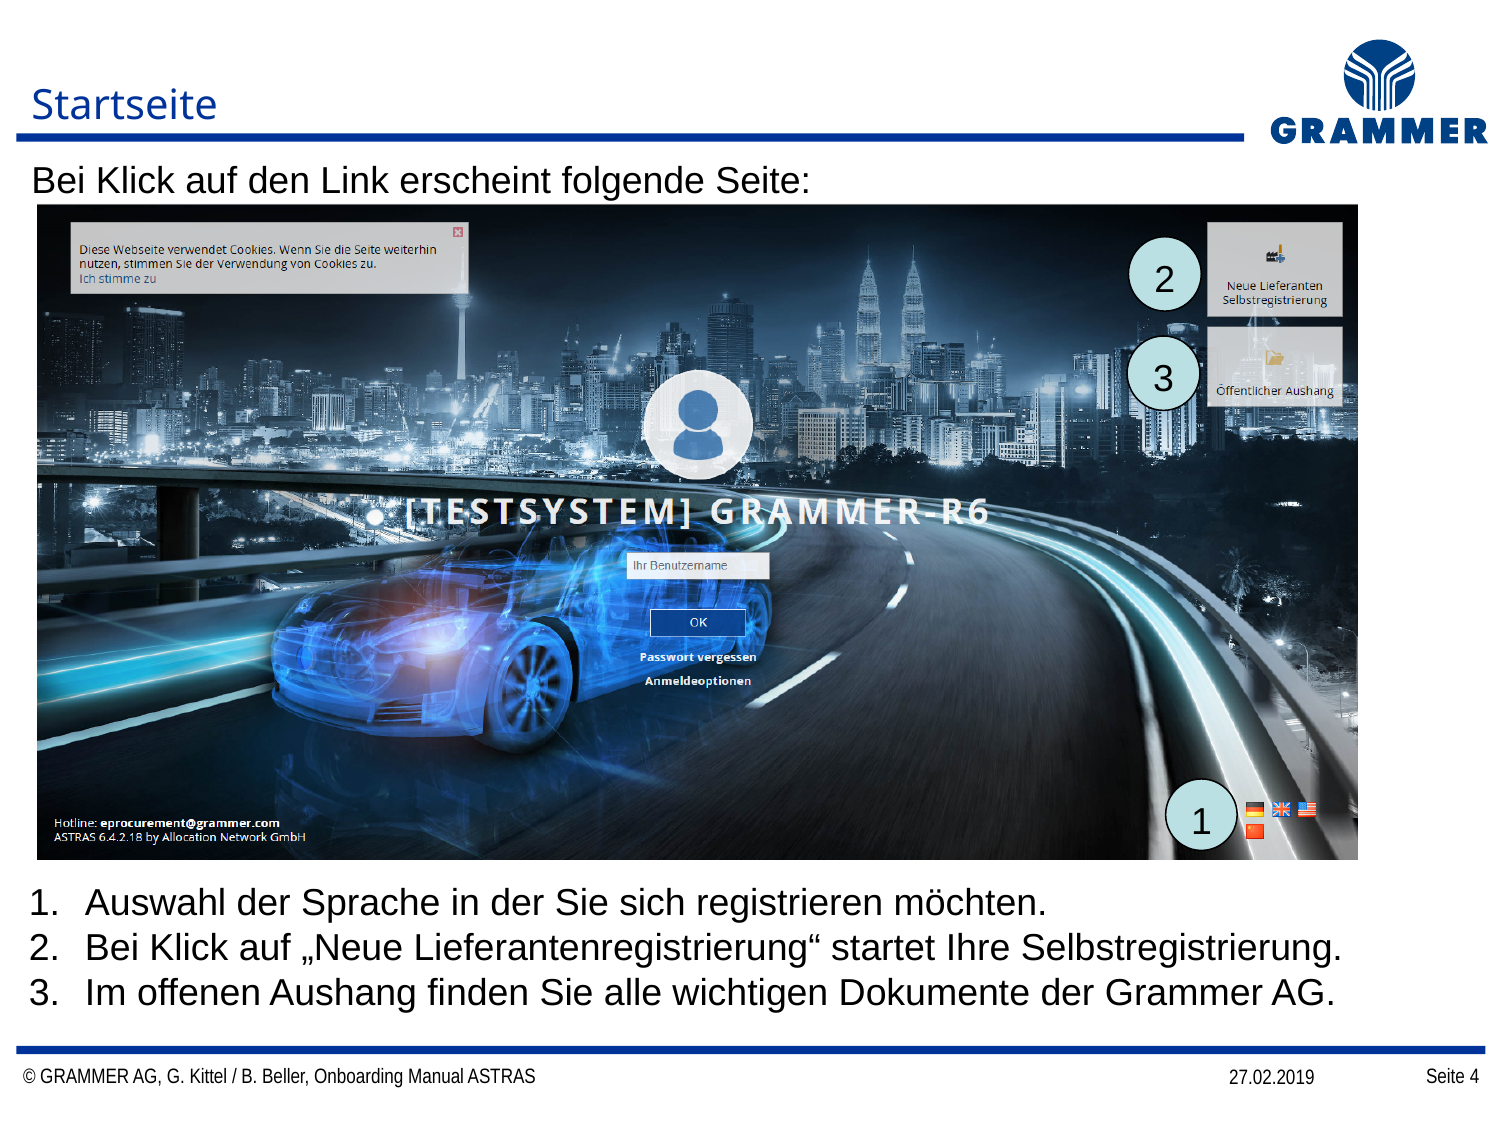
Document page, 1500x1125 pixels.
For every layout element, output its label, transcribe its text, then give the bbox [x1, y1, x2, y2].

list Bei Klick auf den Link erscheint folgende Seite: [16, 148, 1443, 216]
picture [37, 203, 1359, 861]
slide_number Seite 4 [1351, 1055, 1495, 1103]
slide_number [980, 1055, 1330, 1103]
title Startseite [16, 54, 1249, 136]
footer © GRAMMER AG, G. Kittel / B. Beller, Onboarding Manual ASTRAS [8, 1055, 924, 1103]
text_box Auswahl der Sprache in der Sie sich registrieren möchten. Bei Klick auf „Neue Lieferantenregistrierung“ startet Ihre Selbstregistrierung. Im offenen Aushang finden Sie alle wichtigen Dokumente der Grammer AG. [13, 870, 1491, 1021]
